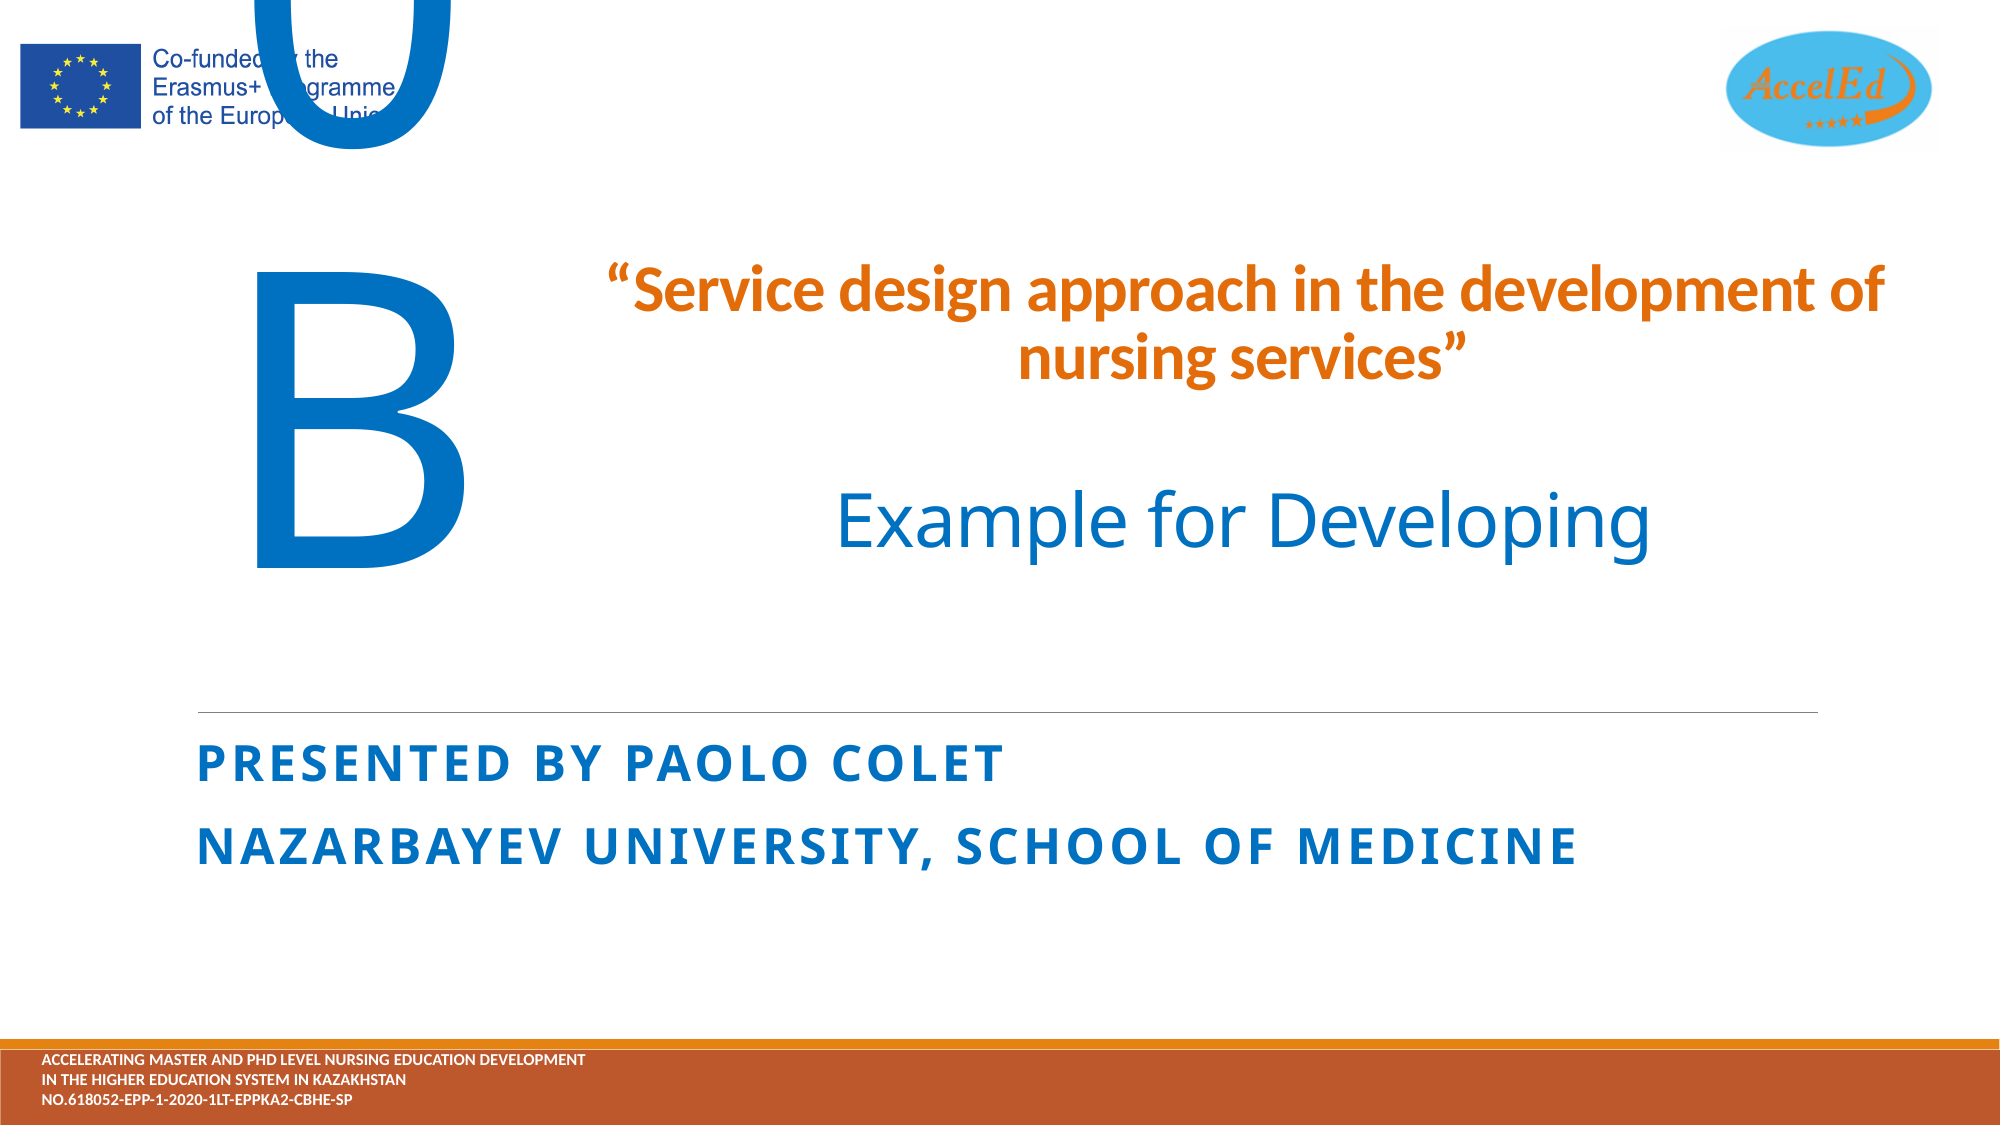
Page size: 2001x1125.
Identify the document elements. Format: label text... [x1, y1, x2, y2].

picture [0, 26, 550, 144]
subtitle Presented by Paolo colet Nazarbayev university, school of Medicine [180, 730, 1950, 984]
title “Service design approach in the development of nursing services” Example for Developing [538, 100, 1950, 661]
picture [1721, 26, 1940, 100]
text_box 0B [86, 204, 618, 661]
